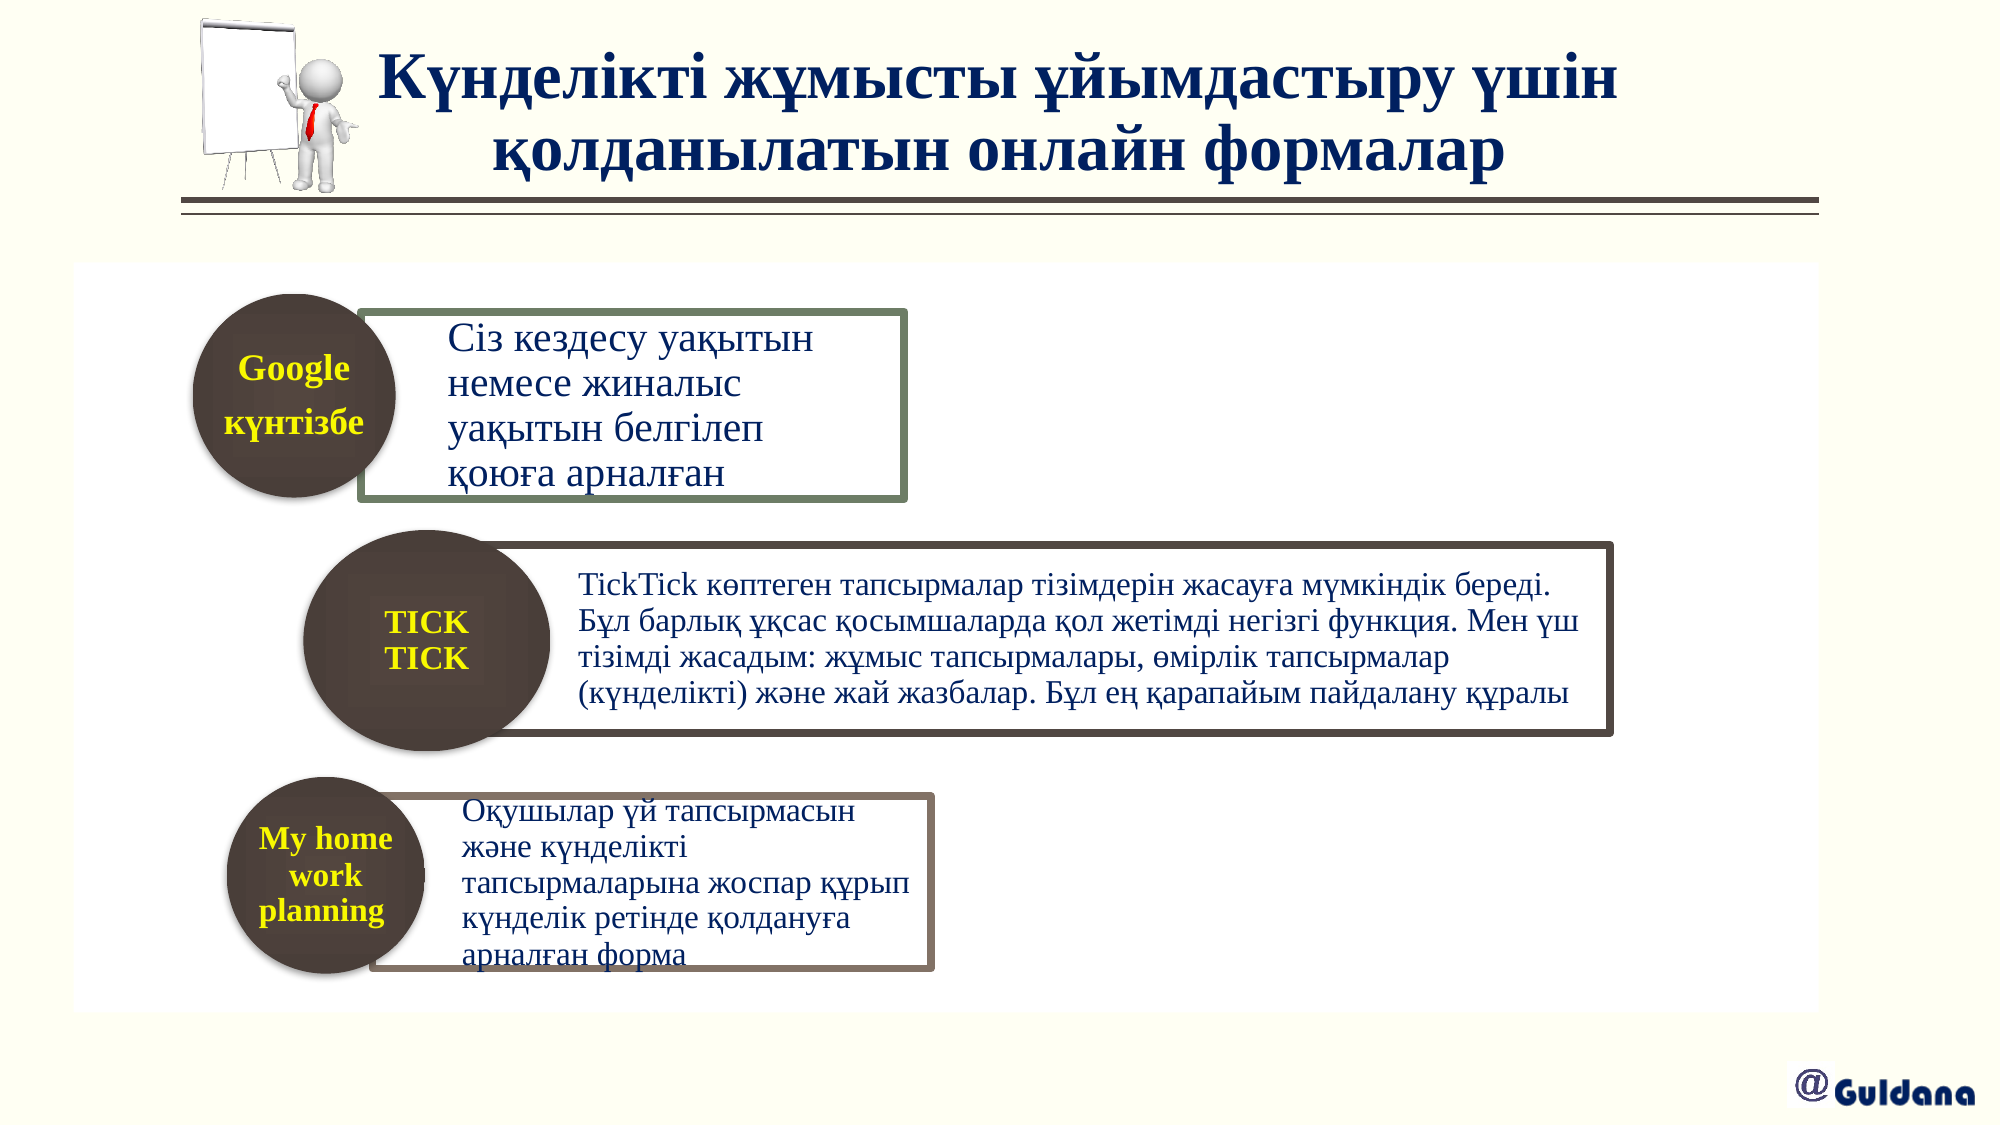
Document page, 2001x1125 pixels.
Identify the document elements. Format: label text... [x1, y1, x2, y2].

picture [181, 12, 366, 198]
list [73, 262, 1819, 1013]
title Күнделікті жұмысты ұйымдастыру үшін қолданылатын онлайн формалар [367, 12, 1819, 193]
picture [1787, 1056, 2000, 1125]
